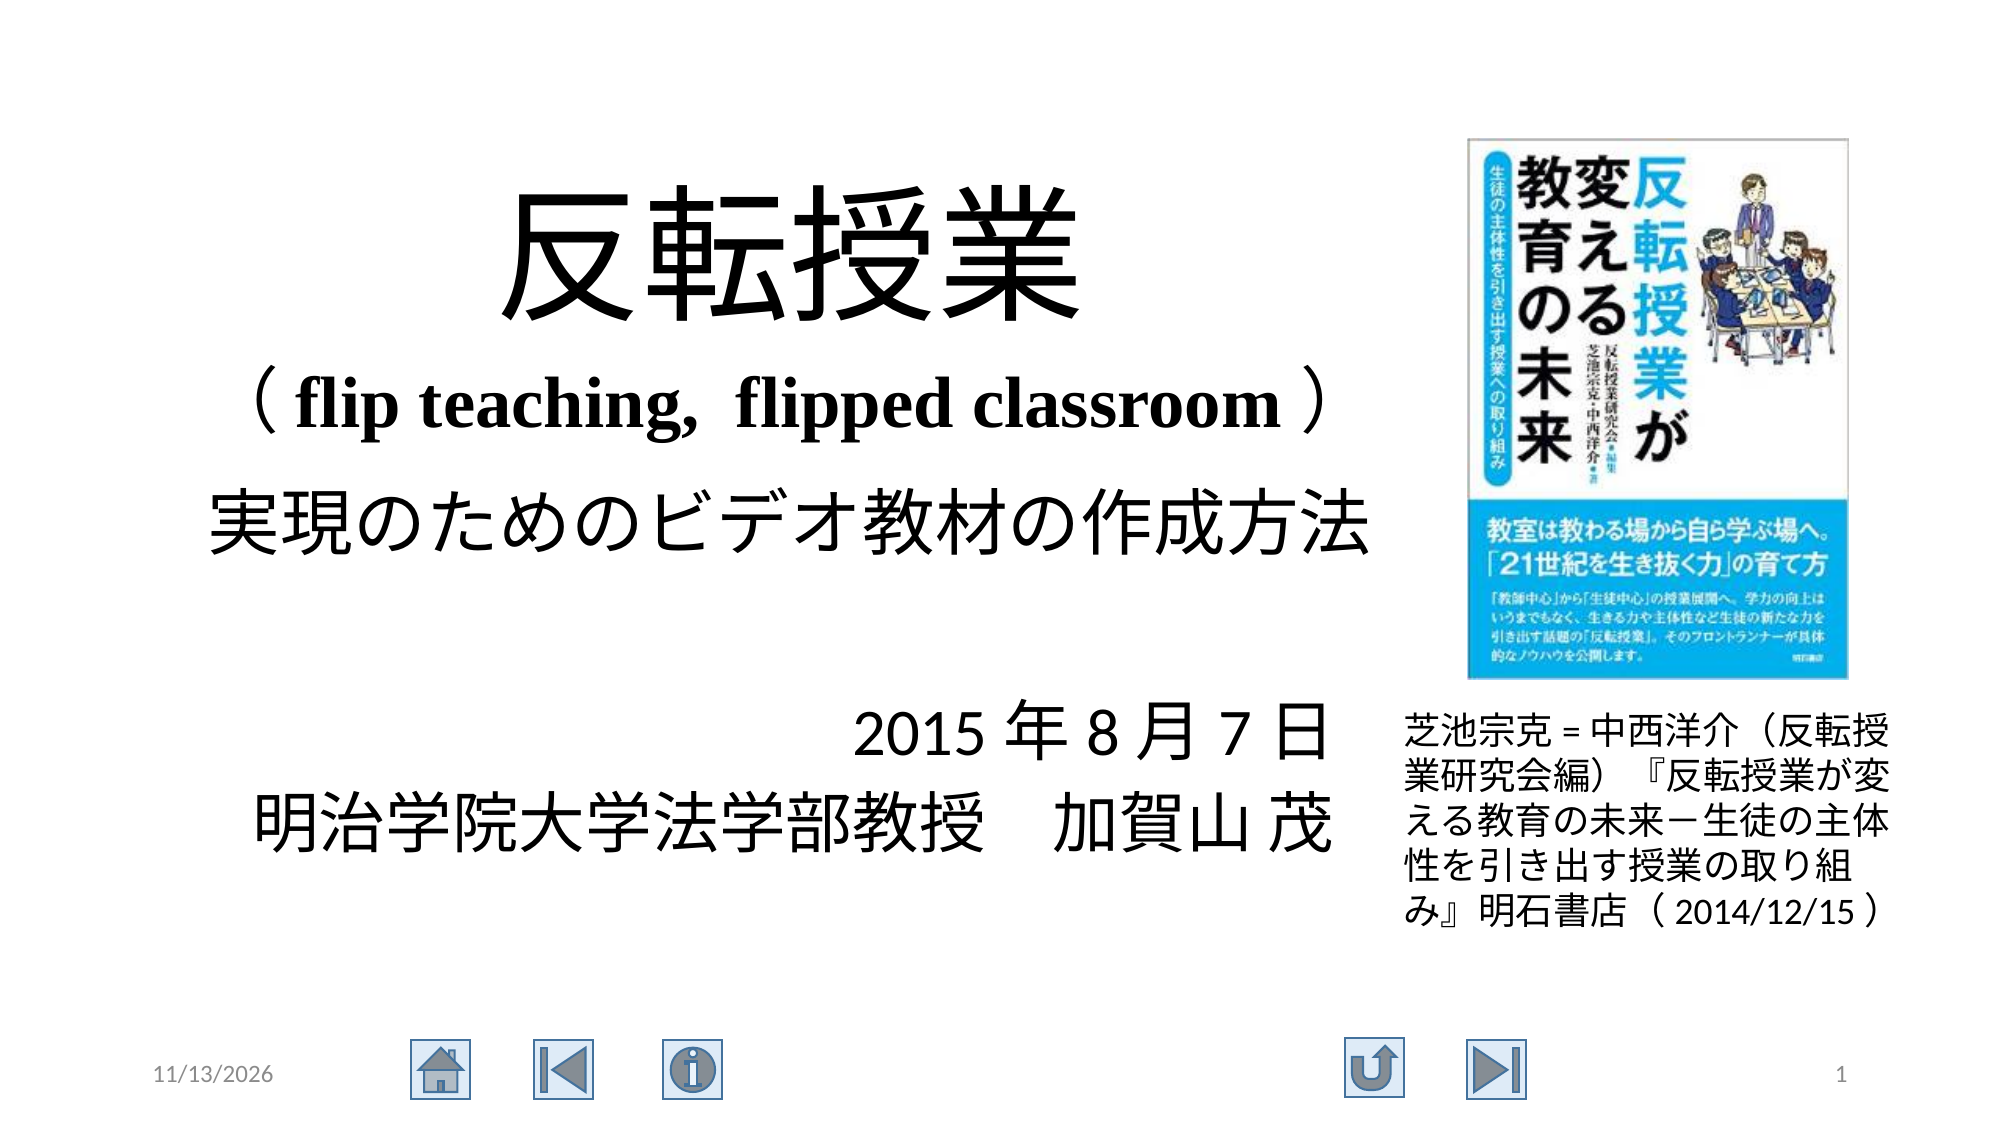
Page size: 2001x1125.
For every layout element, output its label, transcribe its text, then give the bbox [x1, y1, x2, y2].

picture [1467, 138, 1849, 680]
title 反転授業 （flip teaching, flipped classroom） 実現のためのビデオ教材の作成方法 [176, 103, 1404, 645]
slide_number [137, 1042, 588, 1103]
slide_number 1 [1412, 1042, 1863, 1103]
text_box 芝池宗克=中西洋介（反転授業研究会編）『反転授業が変える教育の未来－生徒の主体性を引き出す授業の取り組み』明石書店（2014/12/15） [1388, 699, 1924, 940]
subtitle 2015年8月7日 明治学院大学法学部教授 加賀山 茂 [228, 689, 1350, 933]
